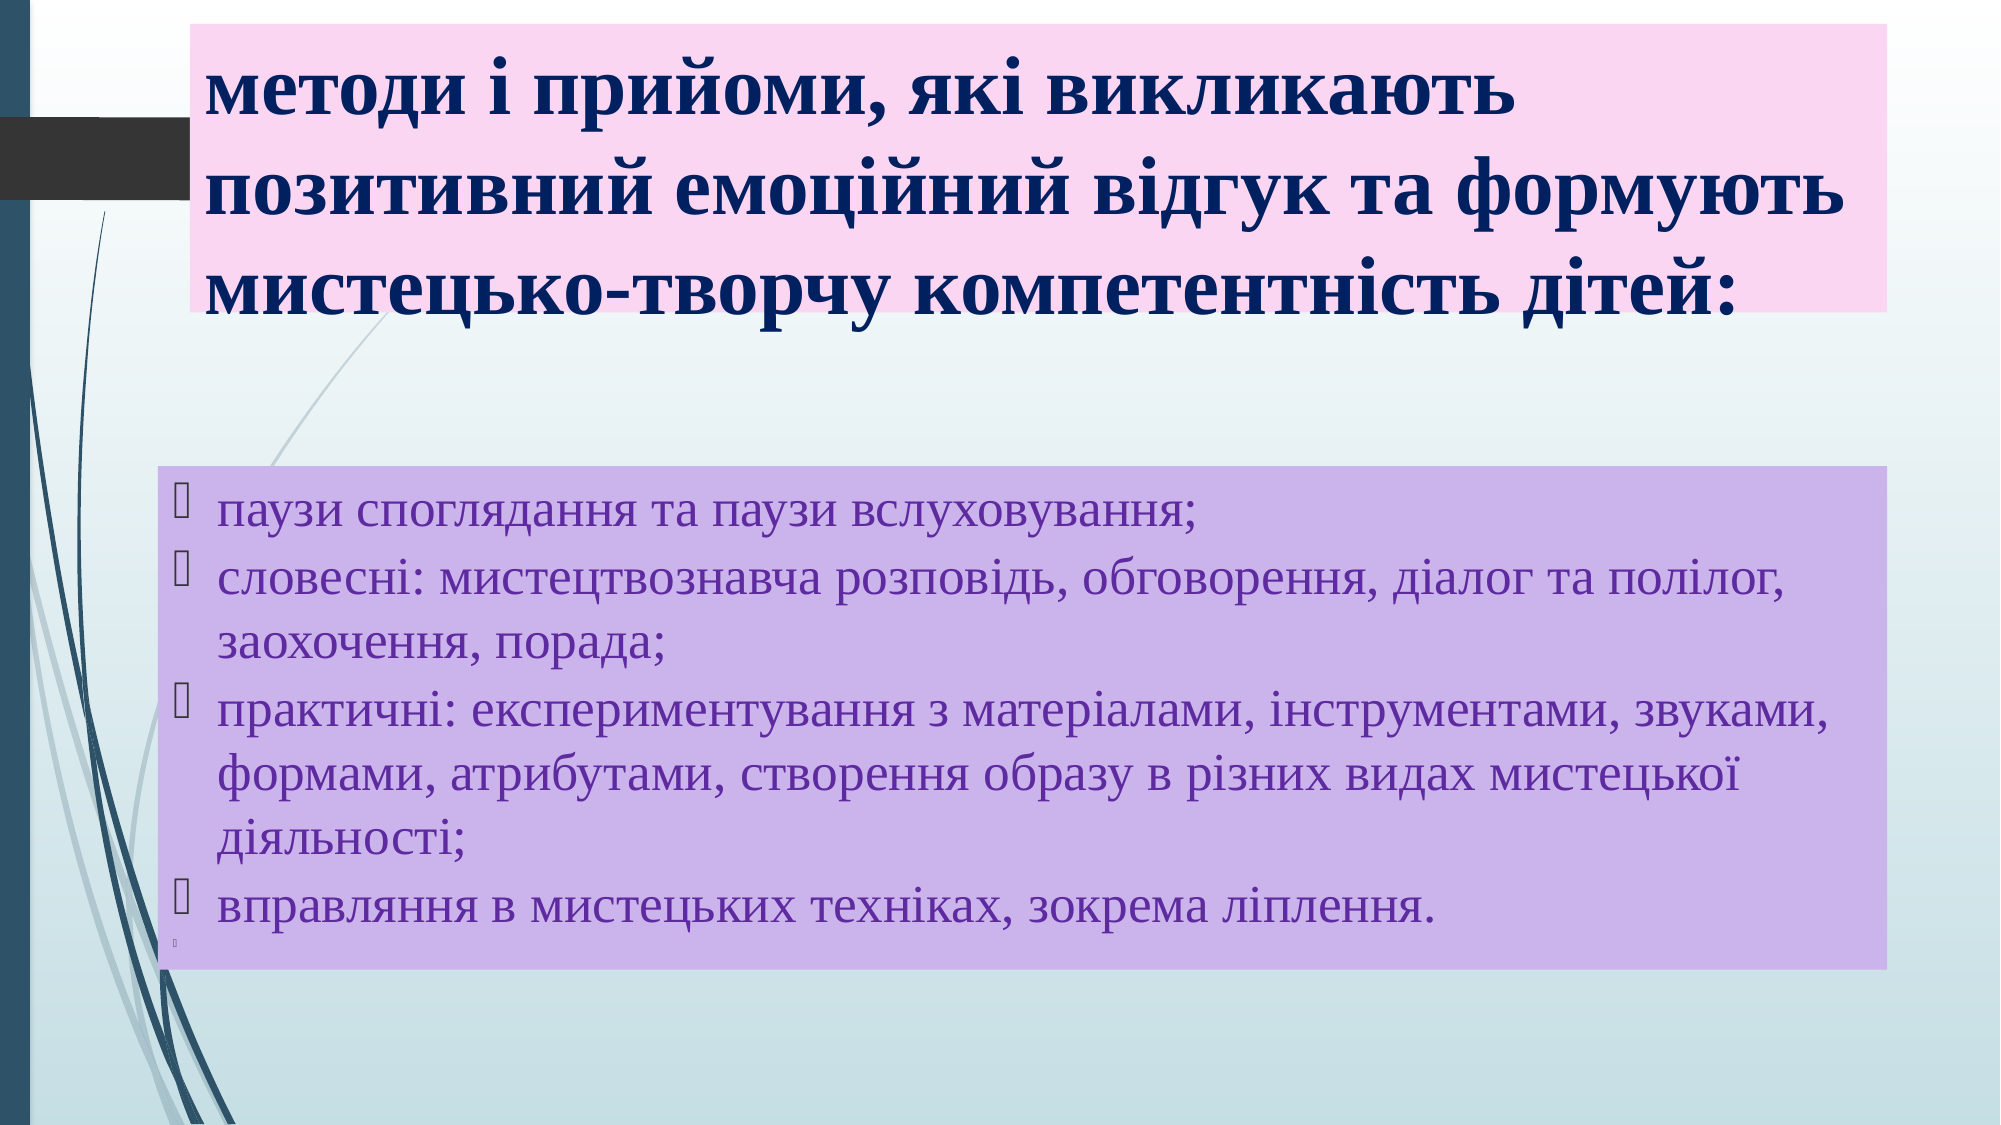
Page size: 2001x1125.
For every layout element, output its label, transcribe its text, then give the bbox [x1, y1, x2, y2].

list паузи споглядання та паузи вслуховування; словесні: мистецтвознавча розповідь, обговорення, діалог та полілог, заохочення, порада; практичні: експериментування з матеріалами, інструментами, звуками, формами, атрибутами, створення образу в різних видах мистецької діяльності; вправляння в мистецьких техніках, зокрема ліплення. [157, 466, 1888, 970]
title методи і прийоми, які викликають позитивний емоційний відгук та формують мистецько-творчу компетентність дітей: [189, 23, 1888, 313]
